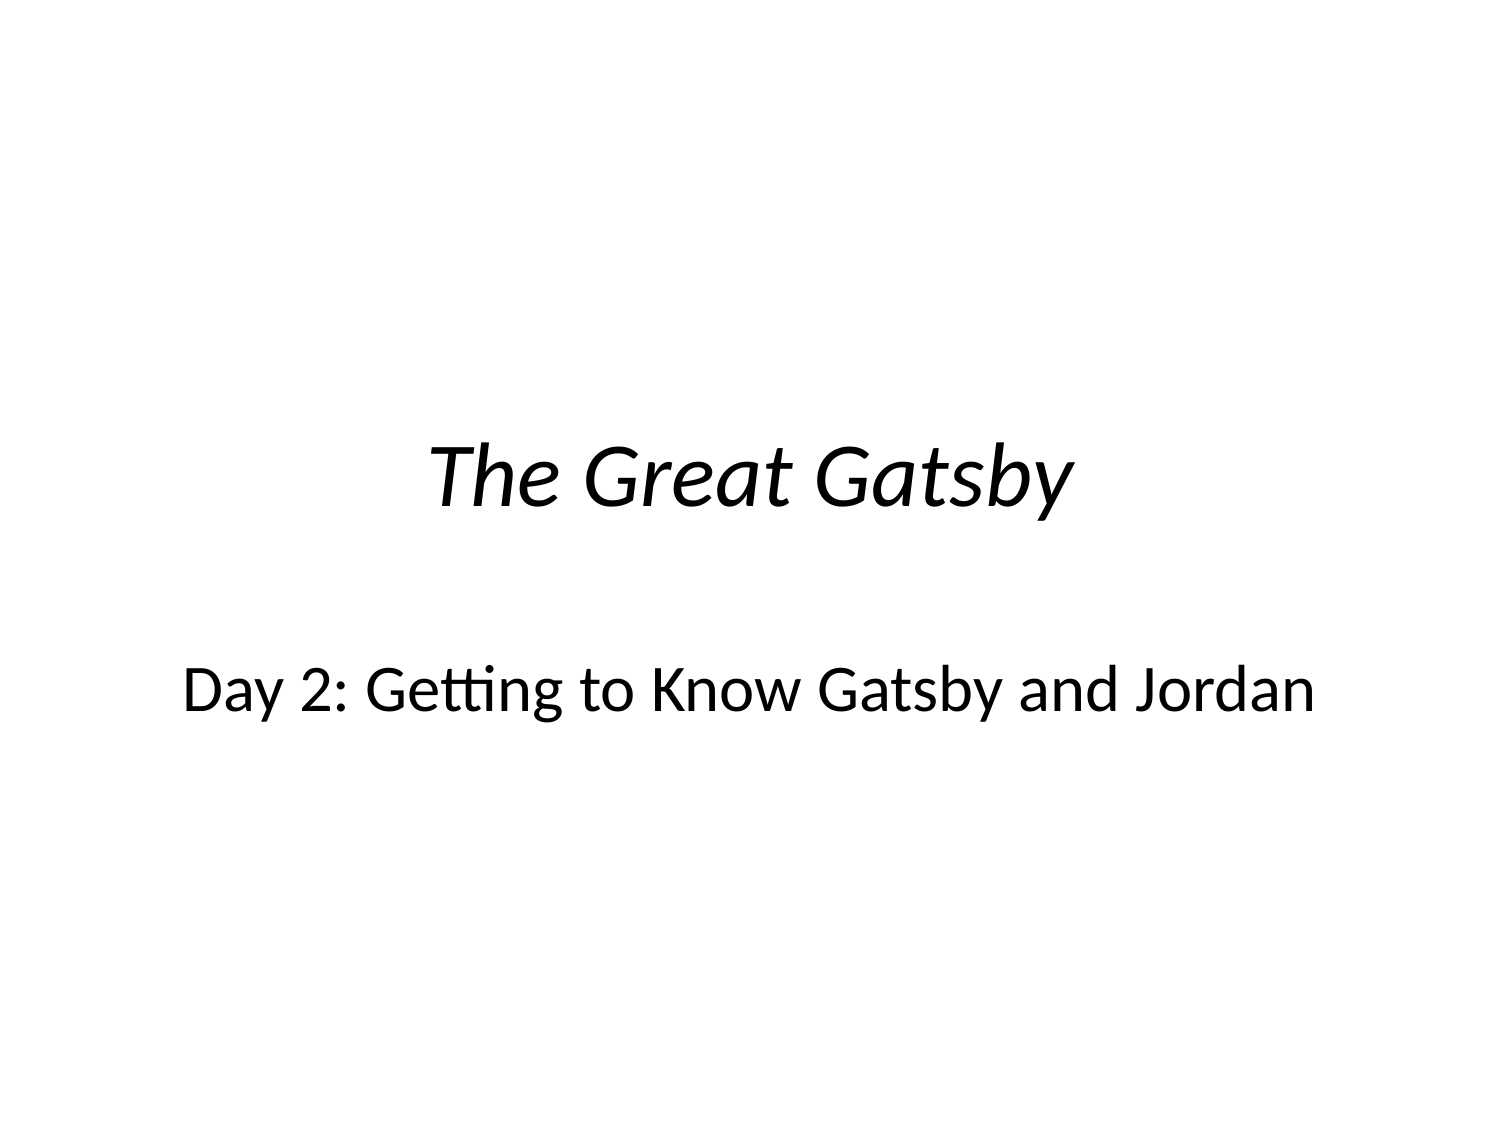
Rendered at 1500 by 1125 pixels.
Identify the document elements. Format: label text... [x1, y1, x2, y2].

subtitle Day 2: Getting to Know Gatsby and Jordan [151, 637, 1349, 925]
title The Great Gatsby [112, 349, 1388, 591]
